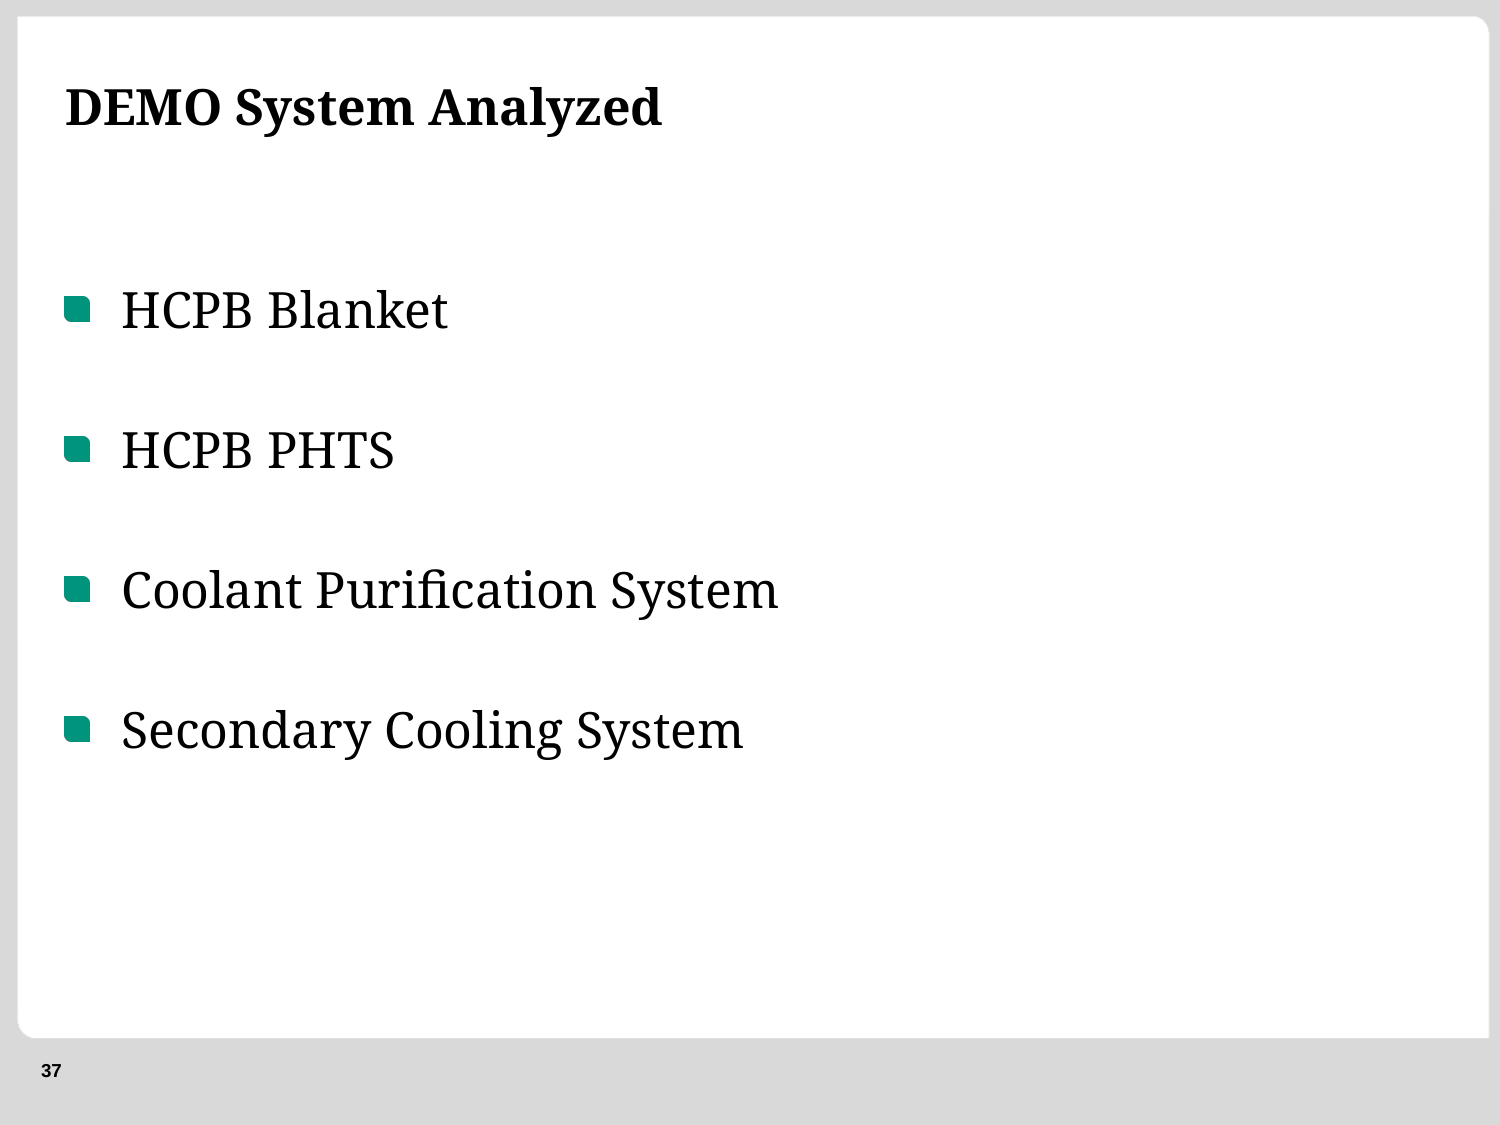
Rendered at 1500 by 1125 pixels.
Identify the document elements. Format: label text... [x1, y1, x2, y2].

title DEMO System Analyzed [64, 42, 1199, 135]
picture [0, 0, 1500, 1125]
list HCPB Blanket HCPB PHTS Coolant Purification System Secondary Cooling System [64, 278, 1436, 1082]
